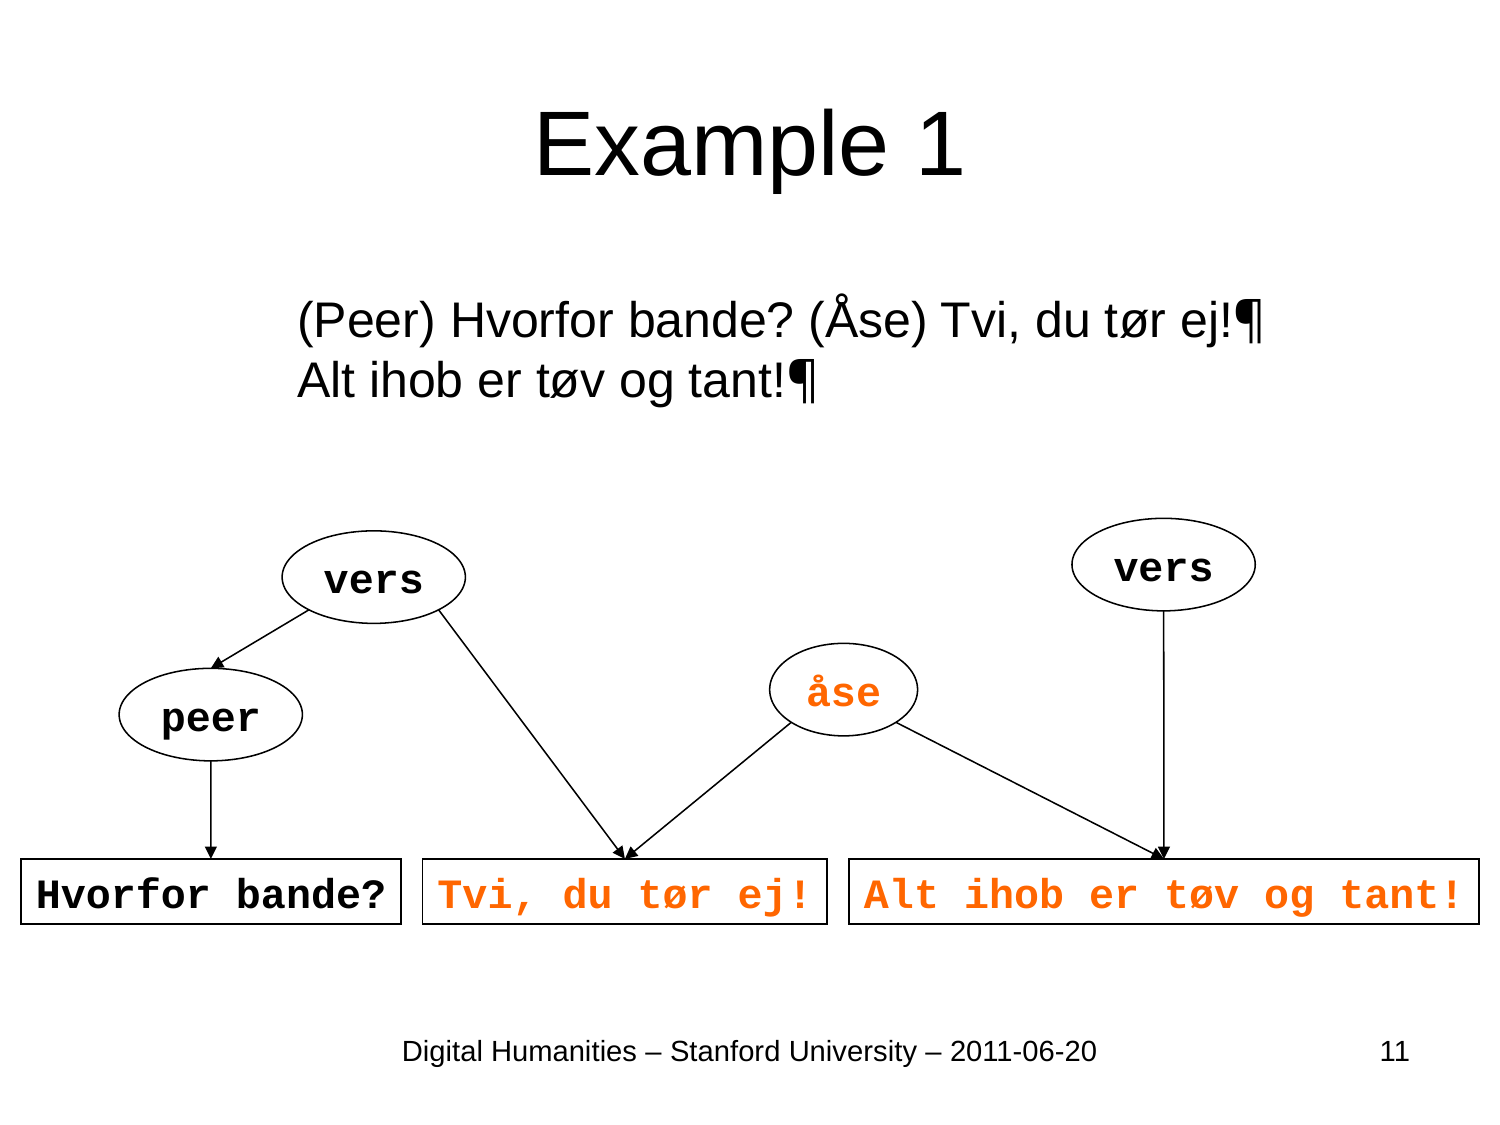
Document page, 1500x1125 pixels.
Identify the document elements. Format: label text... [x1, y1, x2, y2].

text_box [210, 607, 313, 672]
slide_number 11 [1074, 1024, 1425, 1103]
footer Digital Humanities – Stanford University – 2011-06-20 [350, 1024, 1074, 1103]
text_box Alt ihob er tøv og tant! [849, 858, 1479, 925]
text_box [891, 720, 1159, 859]
text_box åse [769, 643, 918, 736]
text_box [434, 607, 626, 859]
text_box Hvorfor bande? [21, 858, 401, 925]
text_box peer [119, 668, 303, 761]
title Example 1 [75, 45, 1425, 233]
text_box Tvi, du tør ej! [422, 858, 828, 925]
text_box (Peer) Hvorfor bande? (Åse) Tvi, du tør ej!¶ Alt ihob er tøv og tant!¶ [282, 279, 1281, 415]
text_box vers [1071, 518, 1256, 611]
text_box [624, 720, 796, 859]
text_box vers [282, 530, 466, 624]
